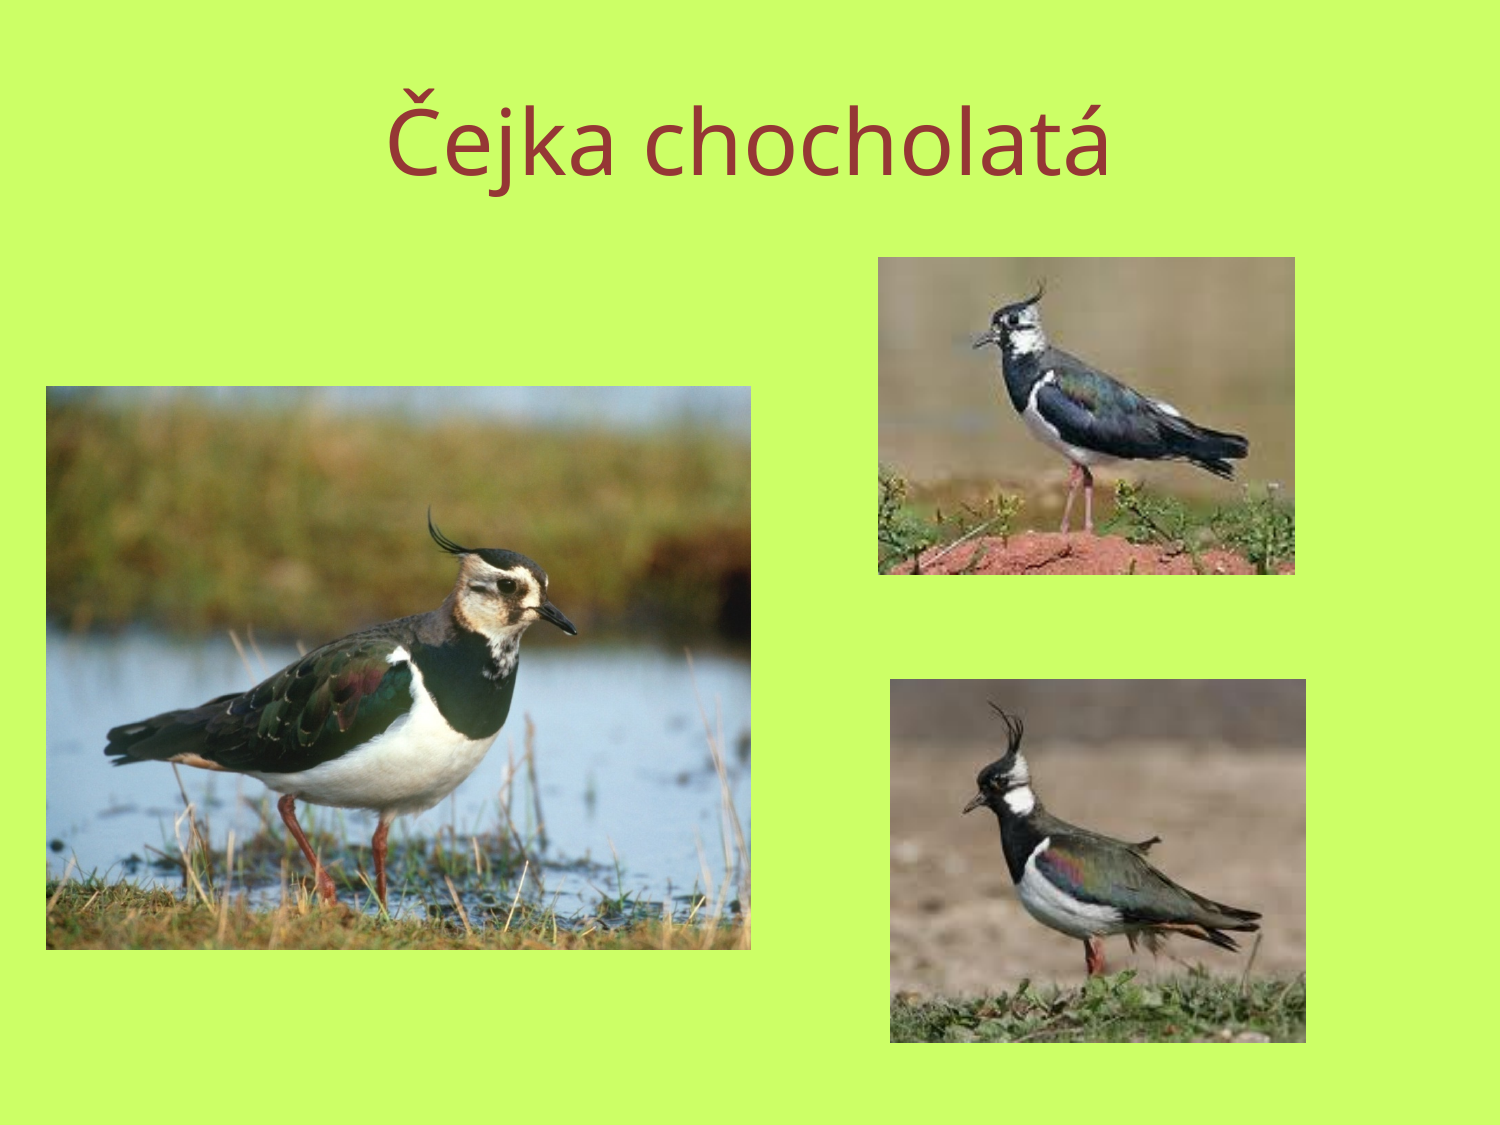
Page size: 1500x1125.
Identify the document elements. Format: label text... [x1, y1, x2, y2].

picture [878, 257, 1295, 575]
picture [890, 679, 1306, 1044]
picture [46, 386, 751, 950]
title Čejka chocholatá [74, 44, 1426, 233]
